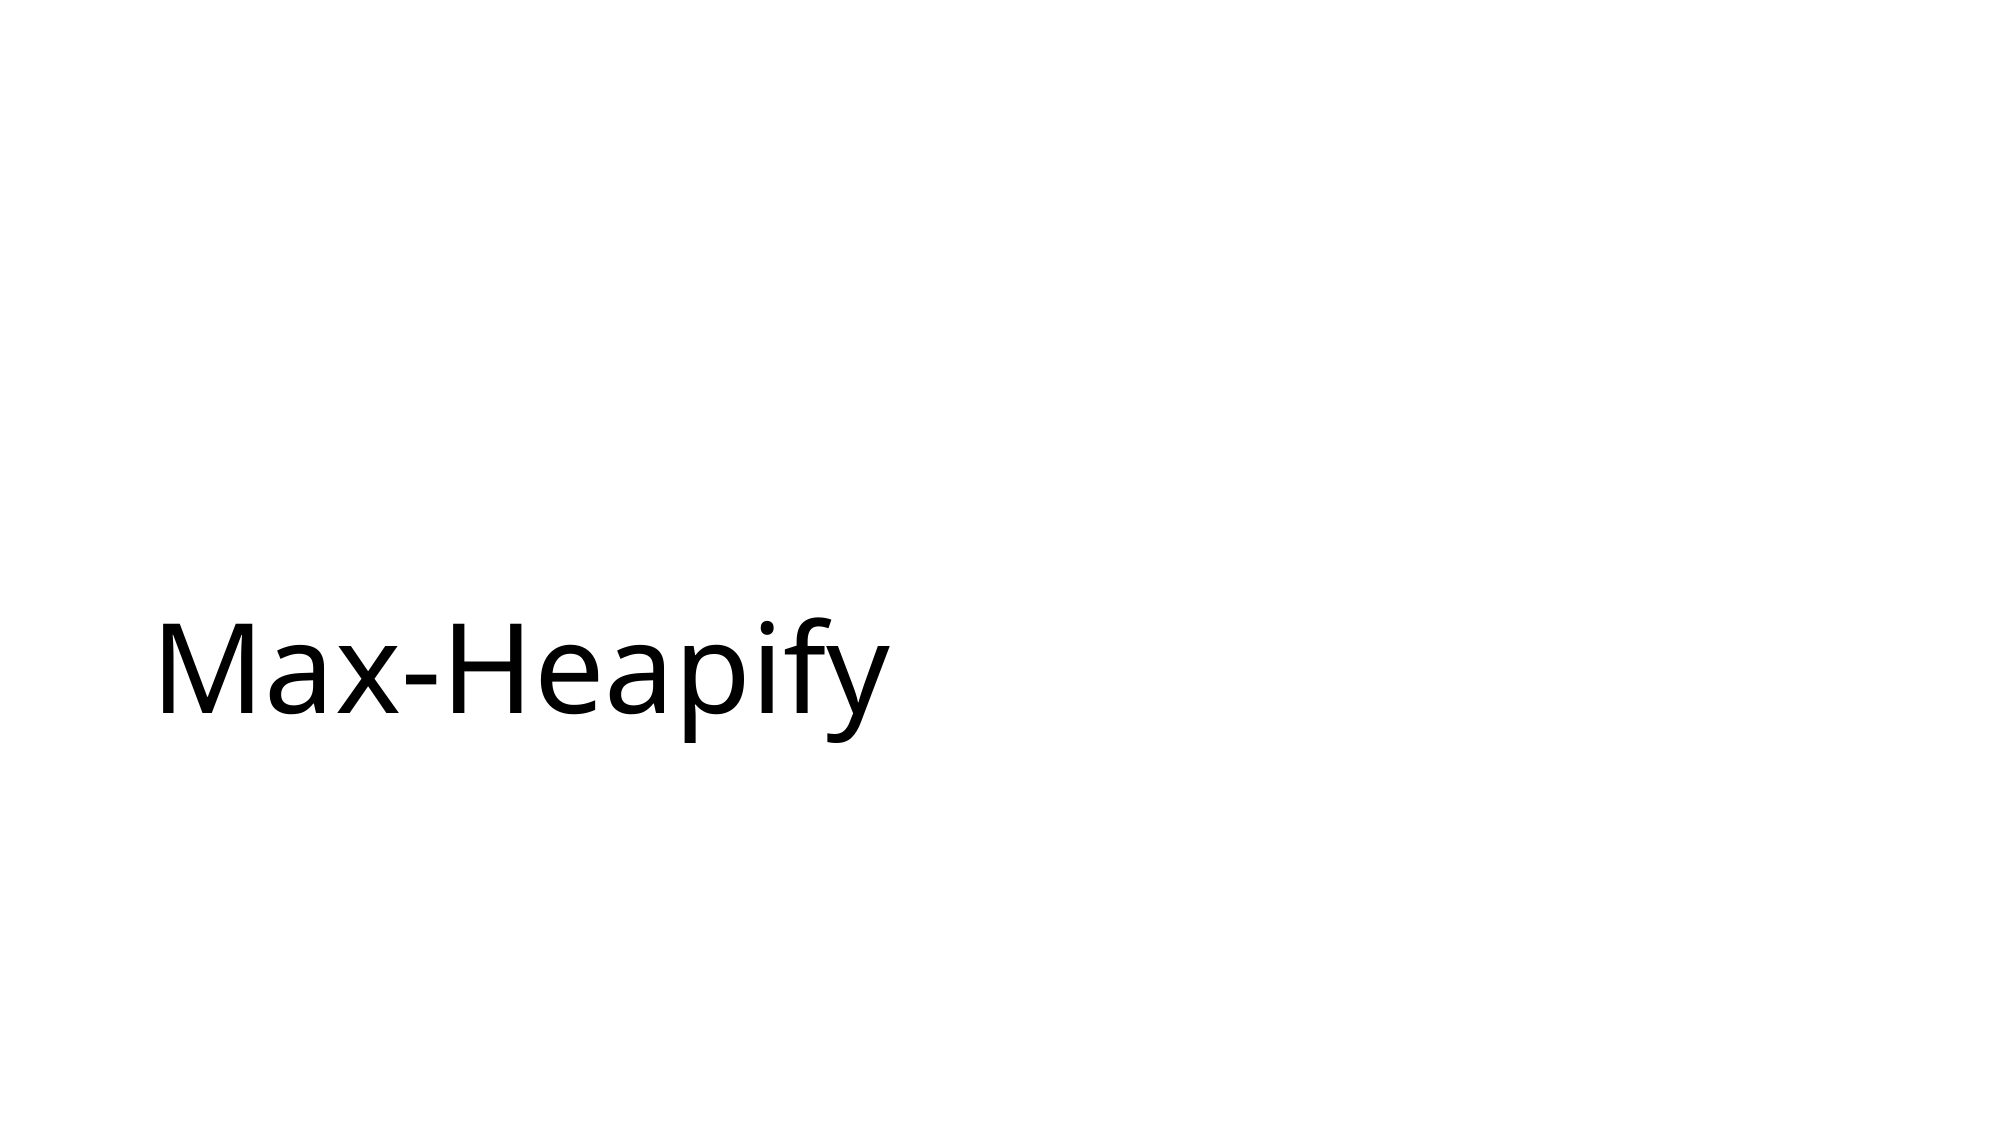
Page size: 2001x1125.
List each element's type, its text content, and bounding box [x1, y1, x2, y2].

title Max-Heapify [136, 280, 1862, 749]
